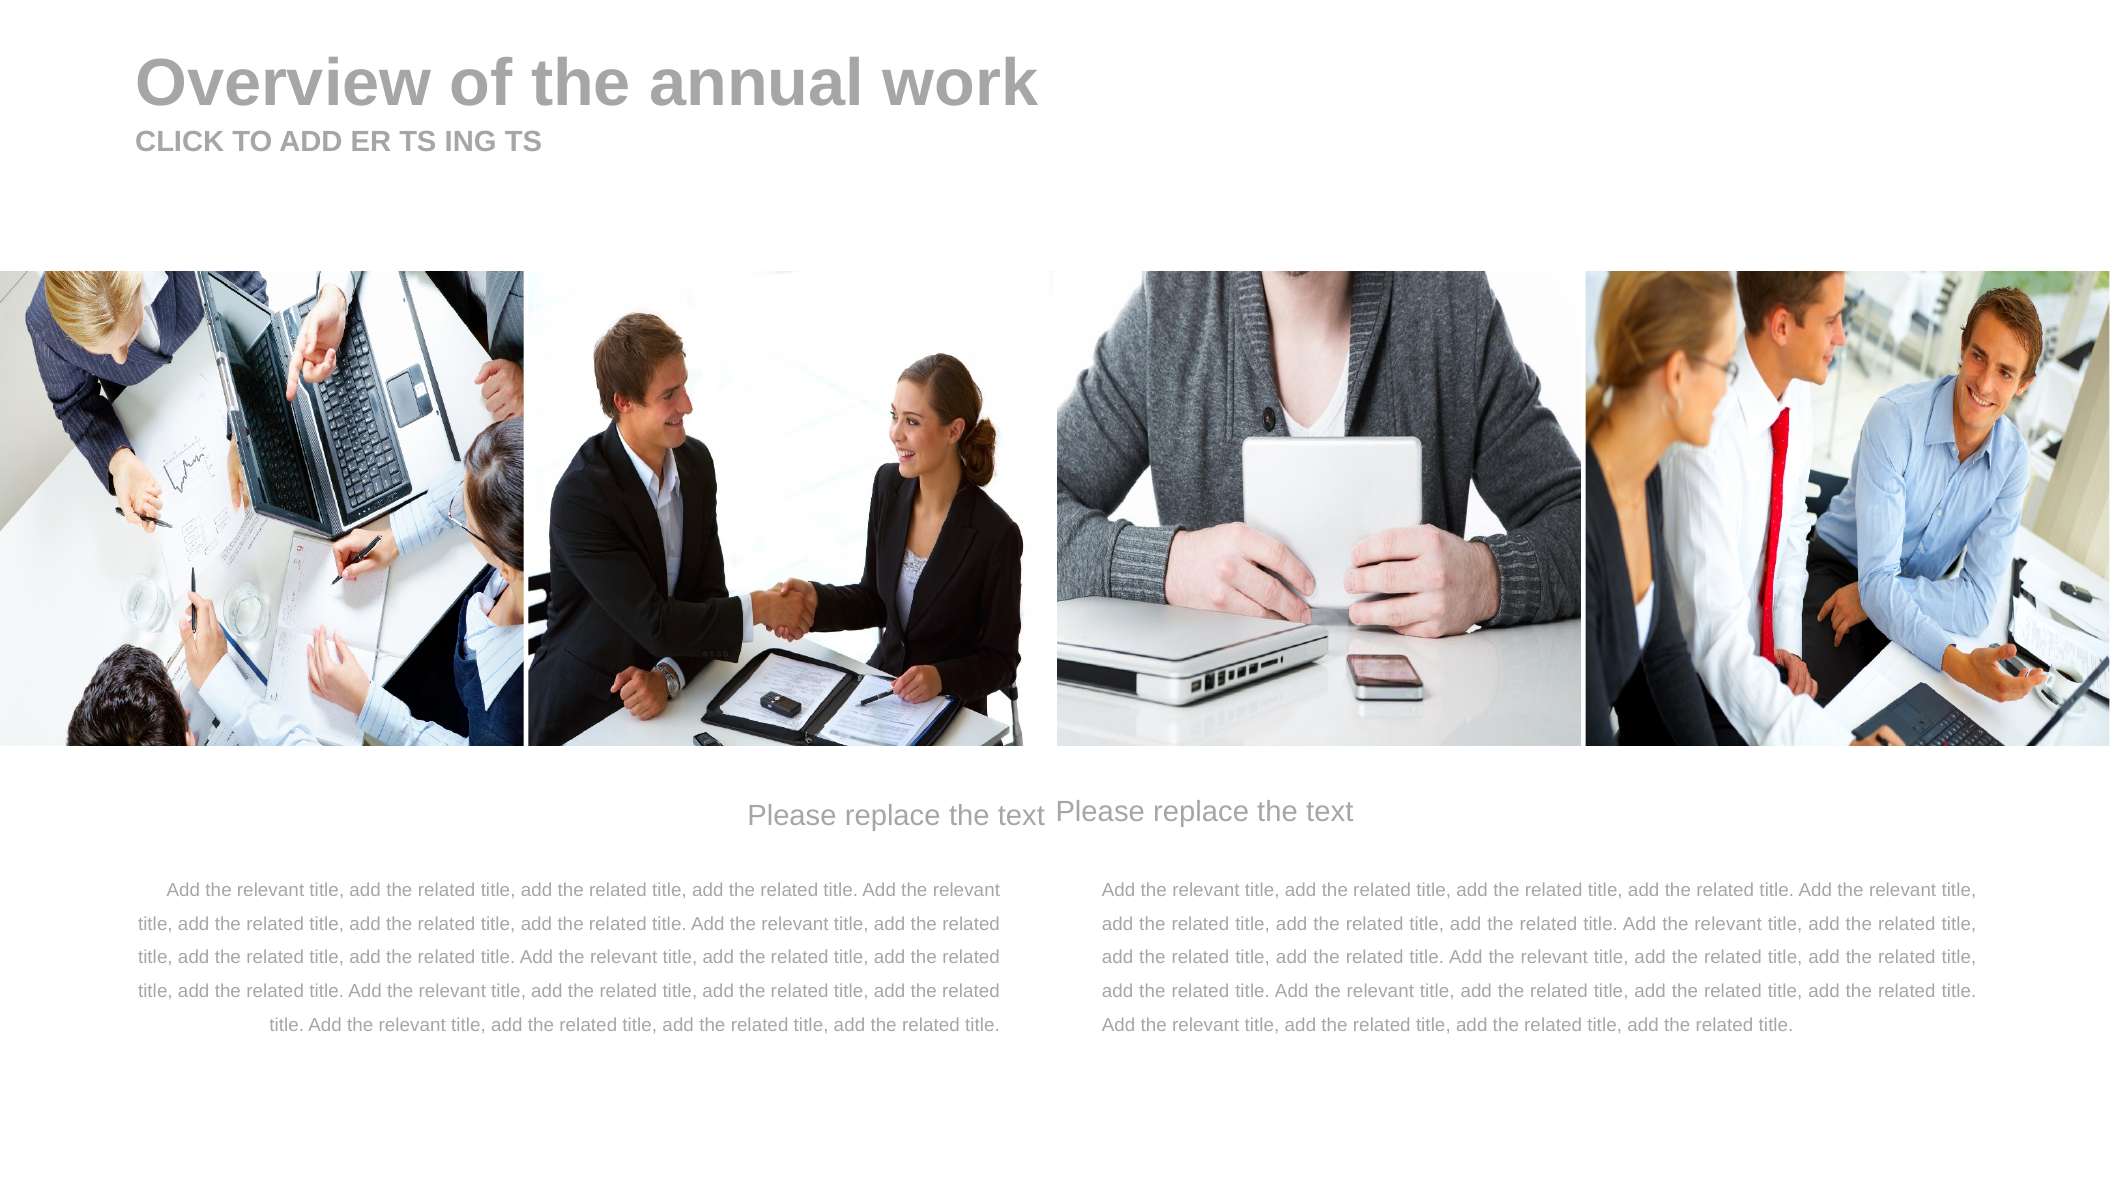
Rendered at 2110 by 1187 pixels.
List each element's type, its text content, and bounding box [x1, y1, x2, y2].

text_box CLICK TO ADD ER TS ING TS [135, 122, 596, 158]
text_box [1585, 271, 2110, 747]
text_box [1056, 271, 1582, 747]
text_box Overview of the annual work [135, 38, 1090, 119]
text_box [527, 271, 1053, 747]
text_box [1101, 792, 1976, 1003]
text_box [133, 796, 1000, 1003]
text_box [0, 271, 525, 747]
